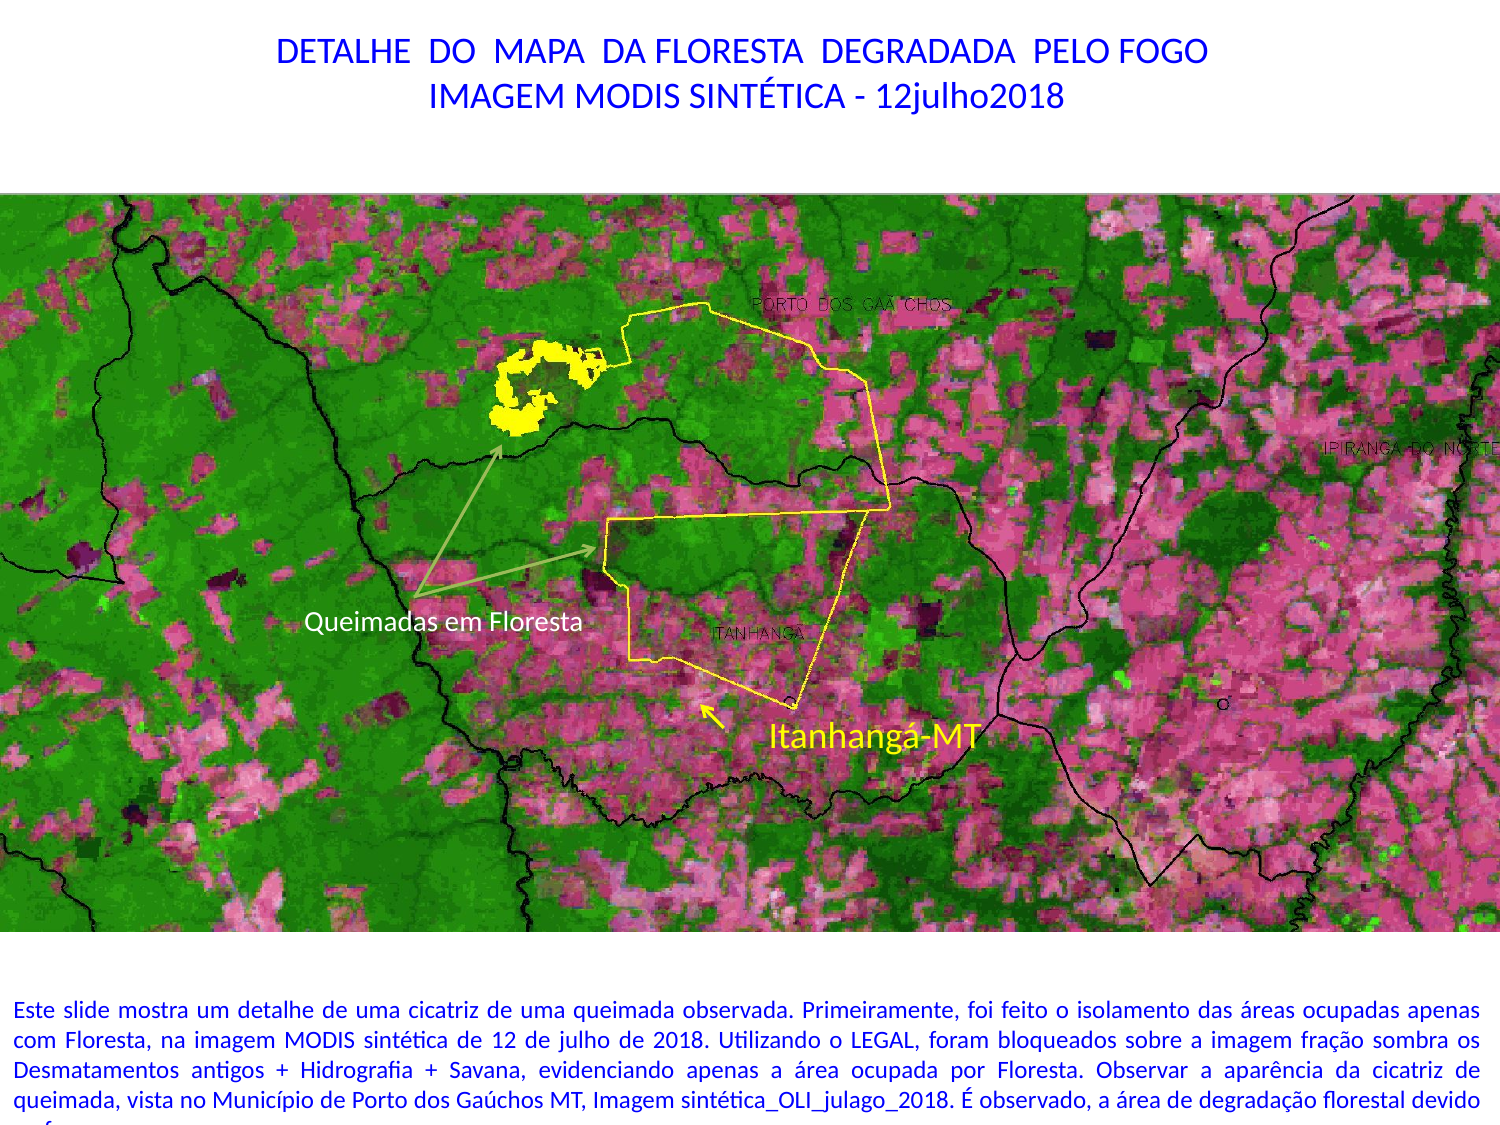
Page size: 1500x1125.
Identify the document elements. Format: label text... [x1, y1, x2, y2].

picture [0, 192, 1500, 933]
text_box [414, 444, 503, 598]
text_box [507, 547, 597, 598]
text_box DETALHE DO MAPA DA FLORESTA DEGRADADA PELO FOGO IMAGEM MODIS SINTÉTICA - 12julho2018 [0, 19, 1500, 124]
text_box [699, 703, 724, 729]
text_box Este slide mostra um detalhe de uma cicatriz de uma queimada observada. Primeiramente, foi feito o isolamento das áreas ocupadas apenas com Floresta, na imagem MODIS sintética de 12 de julho de 2018. Utilizando o LEGAL, foram bloqueados sobre a imagem fração sombra os Desmatamentos antigos + Hidrografia + Savana, evidenciando apenas a área ocupada por Floresta. Observar a aparência da cicatriz de queimada, vista no Município de Porto dos Gaúchos MT, Imagem sintética_OLI_julago_2018. É observado, a área de degradação florestal devido ao fogo. [0, 986, 1499, 1125]
